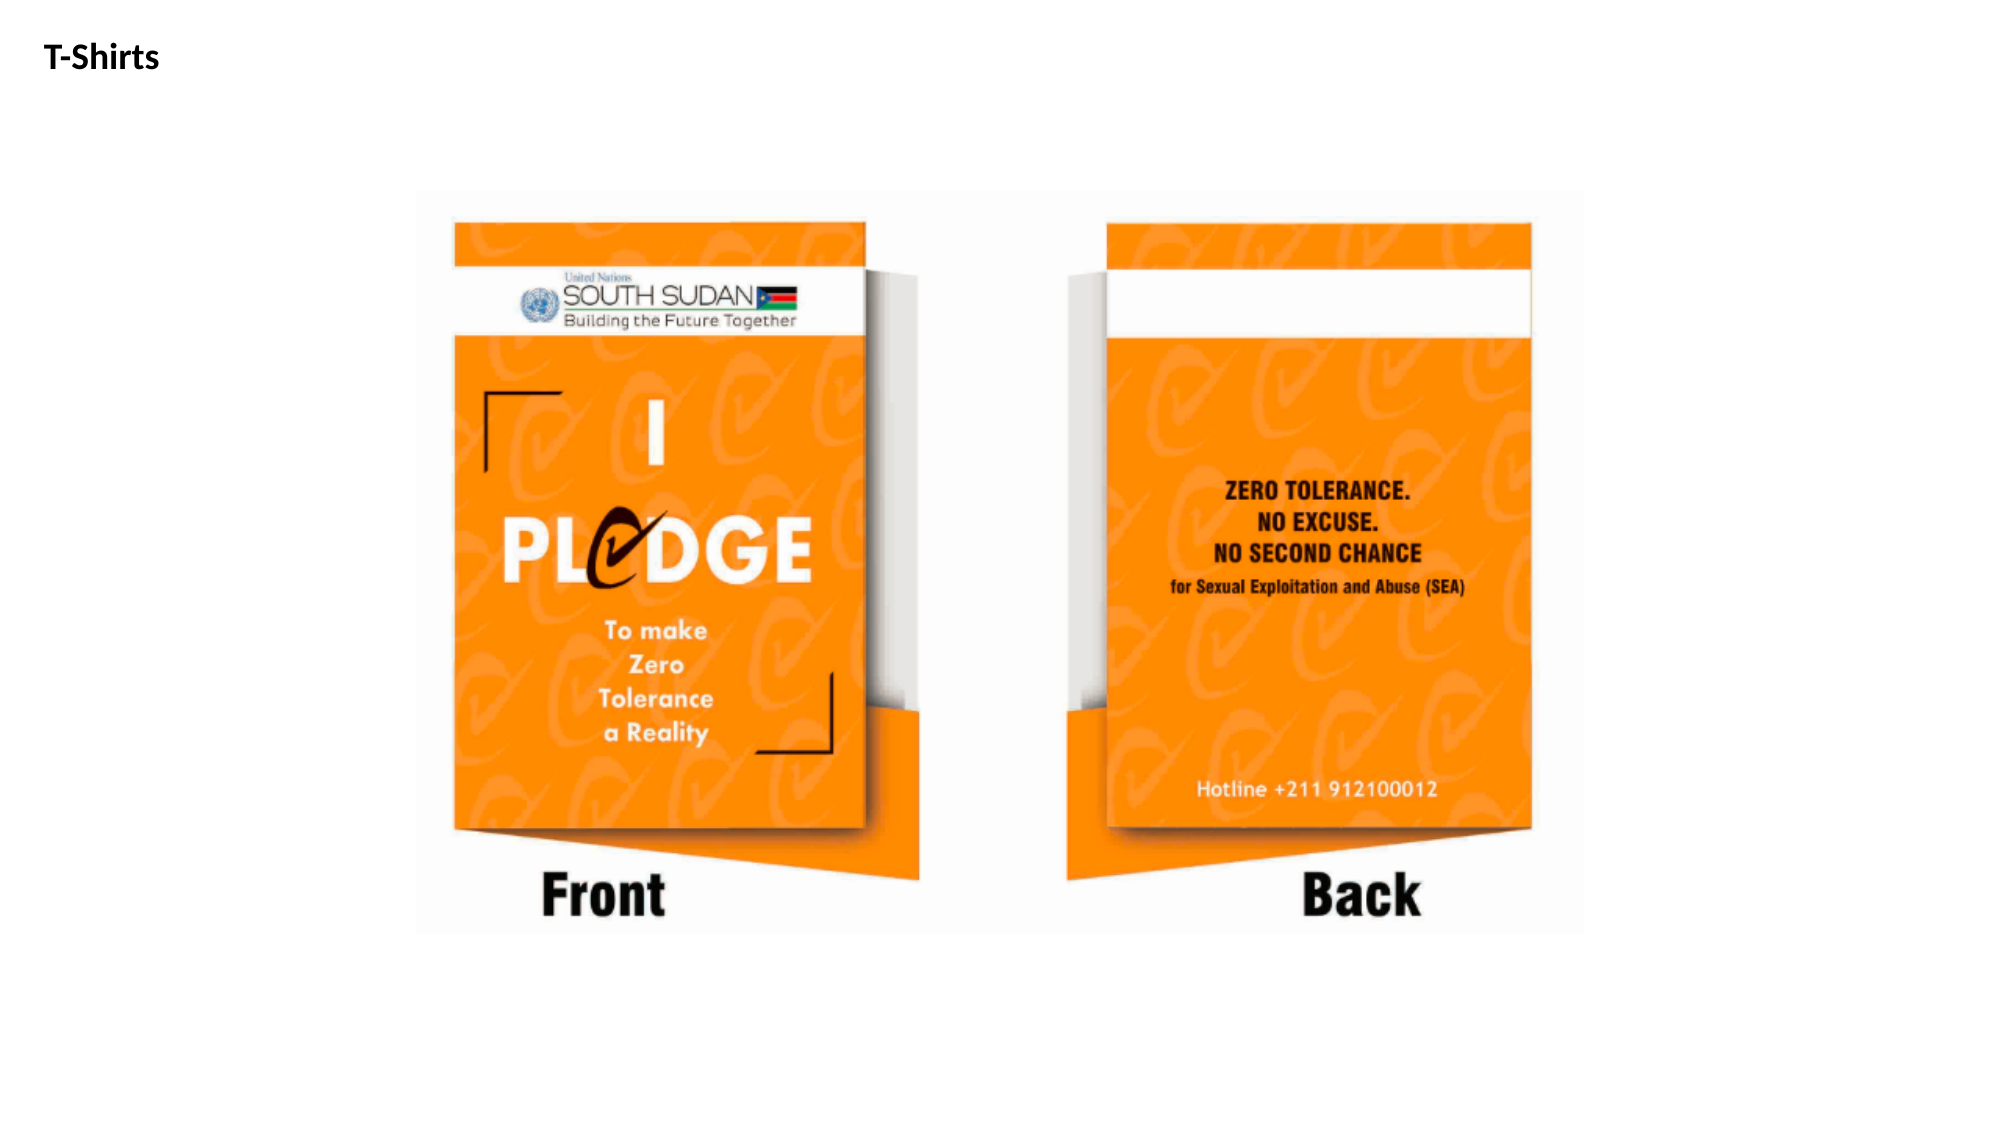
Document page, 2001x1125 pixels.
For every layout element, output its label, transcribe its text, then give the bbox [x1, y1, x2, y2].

picture [416, 190, 1584, 935]
text_box T-Shirts [29, 24, 175, 85]
